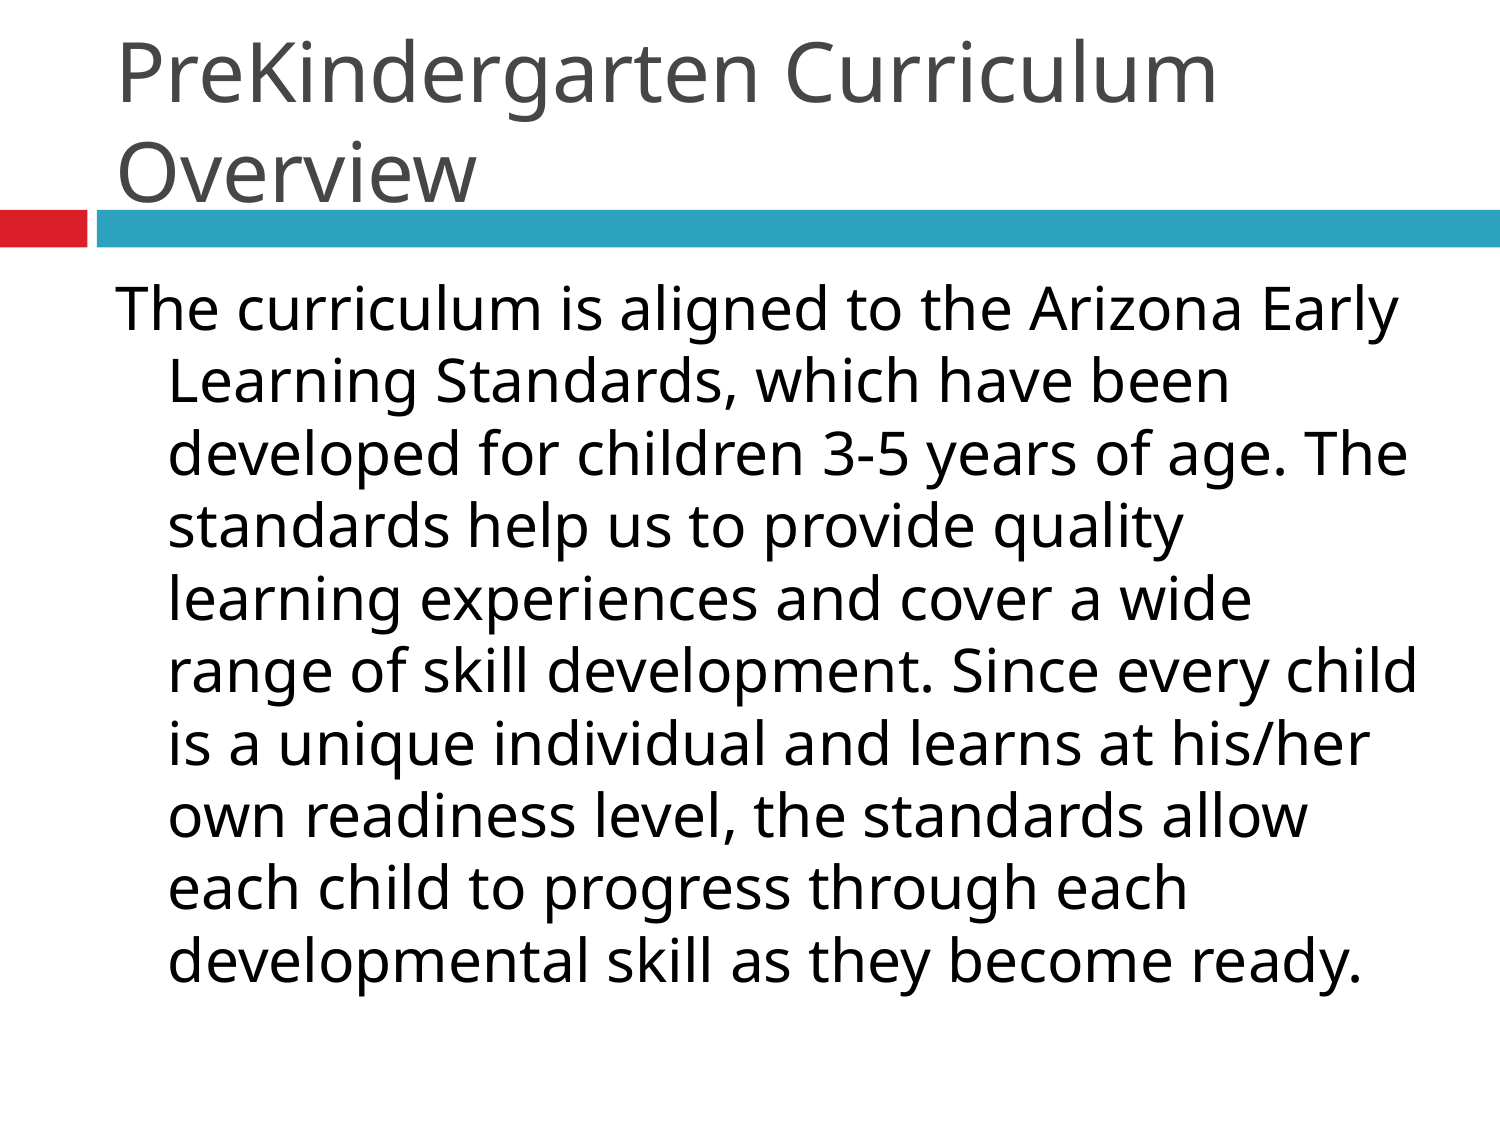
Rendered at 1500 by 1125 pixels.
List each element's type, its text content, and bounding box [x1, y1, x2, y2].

title PreKindergarten Curriculum Overview [100, 37, 1438, 200]
list The curriculum is aligned to the Arizona Early Learning Standards, which have been developed for children 3-5 years of age. The standards help us to provide quality learning experiences and cover a wide range of skill development. Since every child is a unique individual and learns at his/her own readiness level, the standards allow each child to progress through each developmental skill as they become ready. [100, 262, 1438, 1000]
